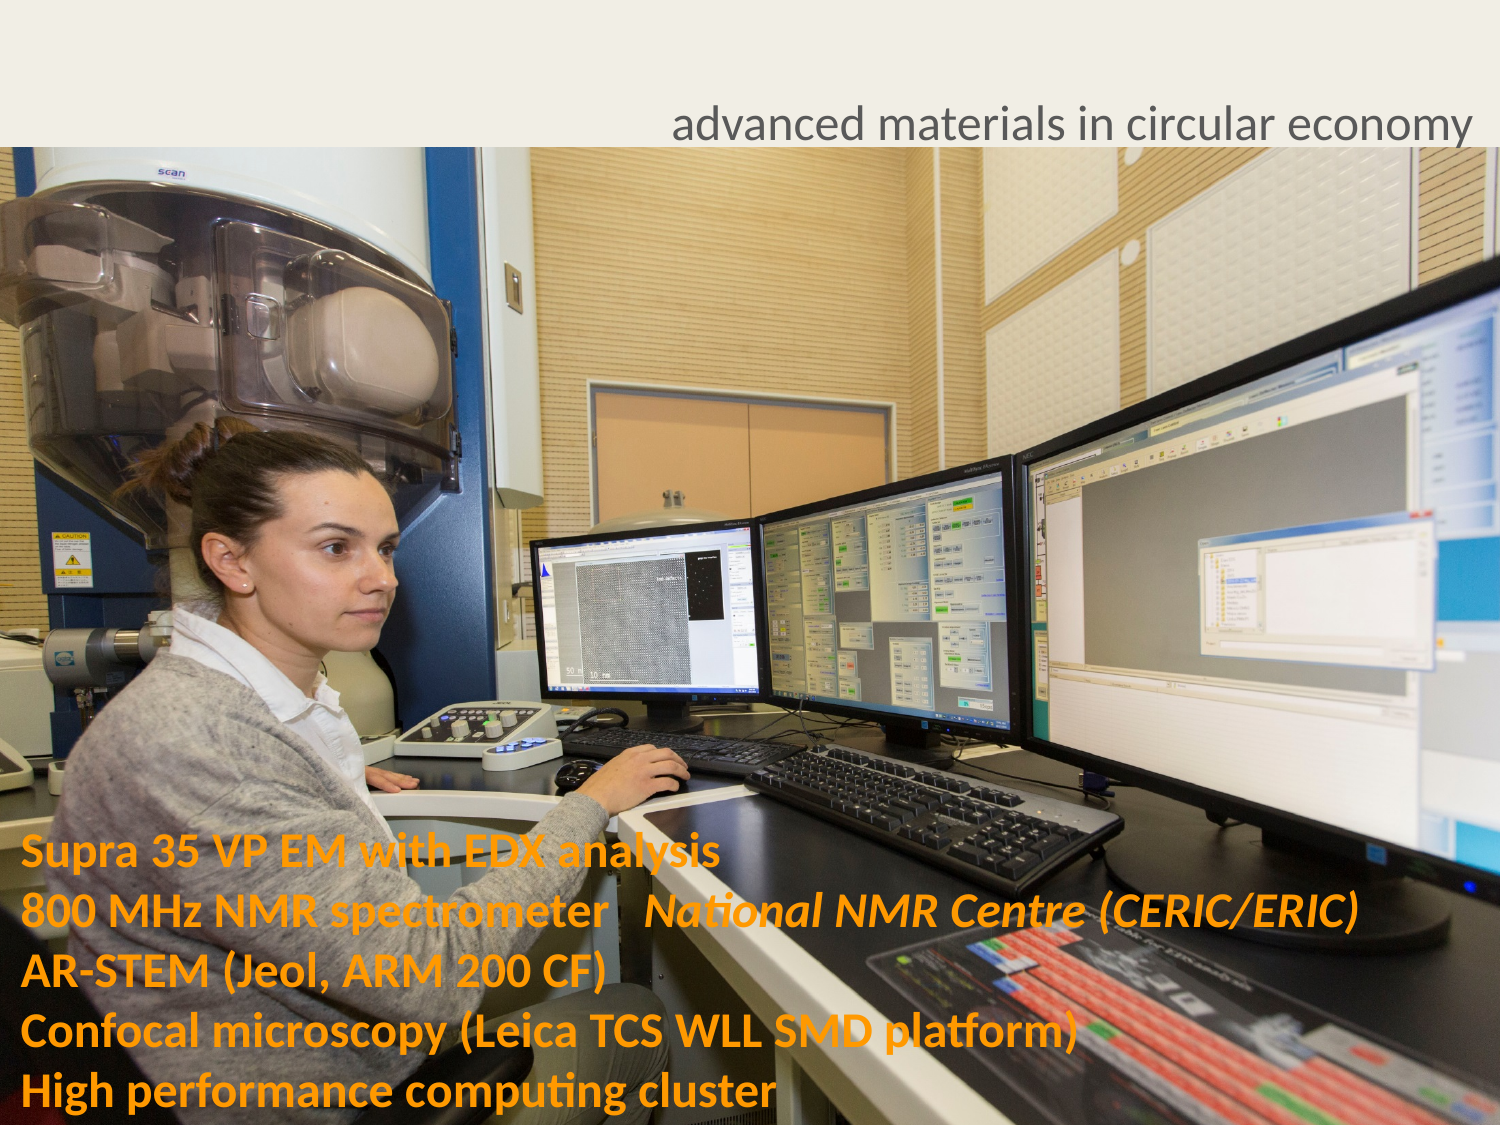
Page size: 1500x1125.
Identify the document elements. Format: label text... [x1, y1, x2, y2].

text_box advanced materials in circular economy [656, 82, 1489, 146]
picture [0, 0, 1500, 1125]
